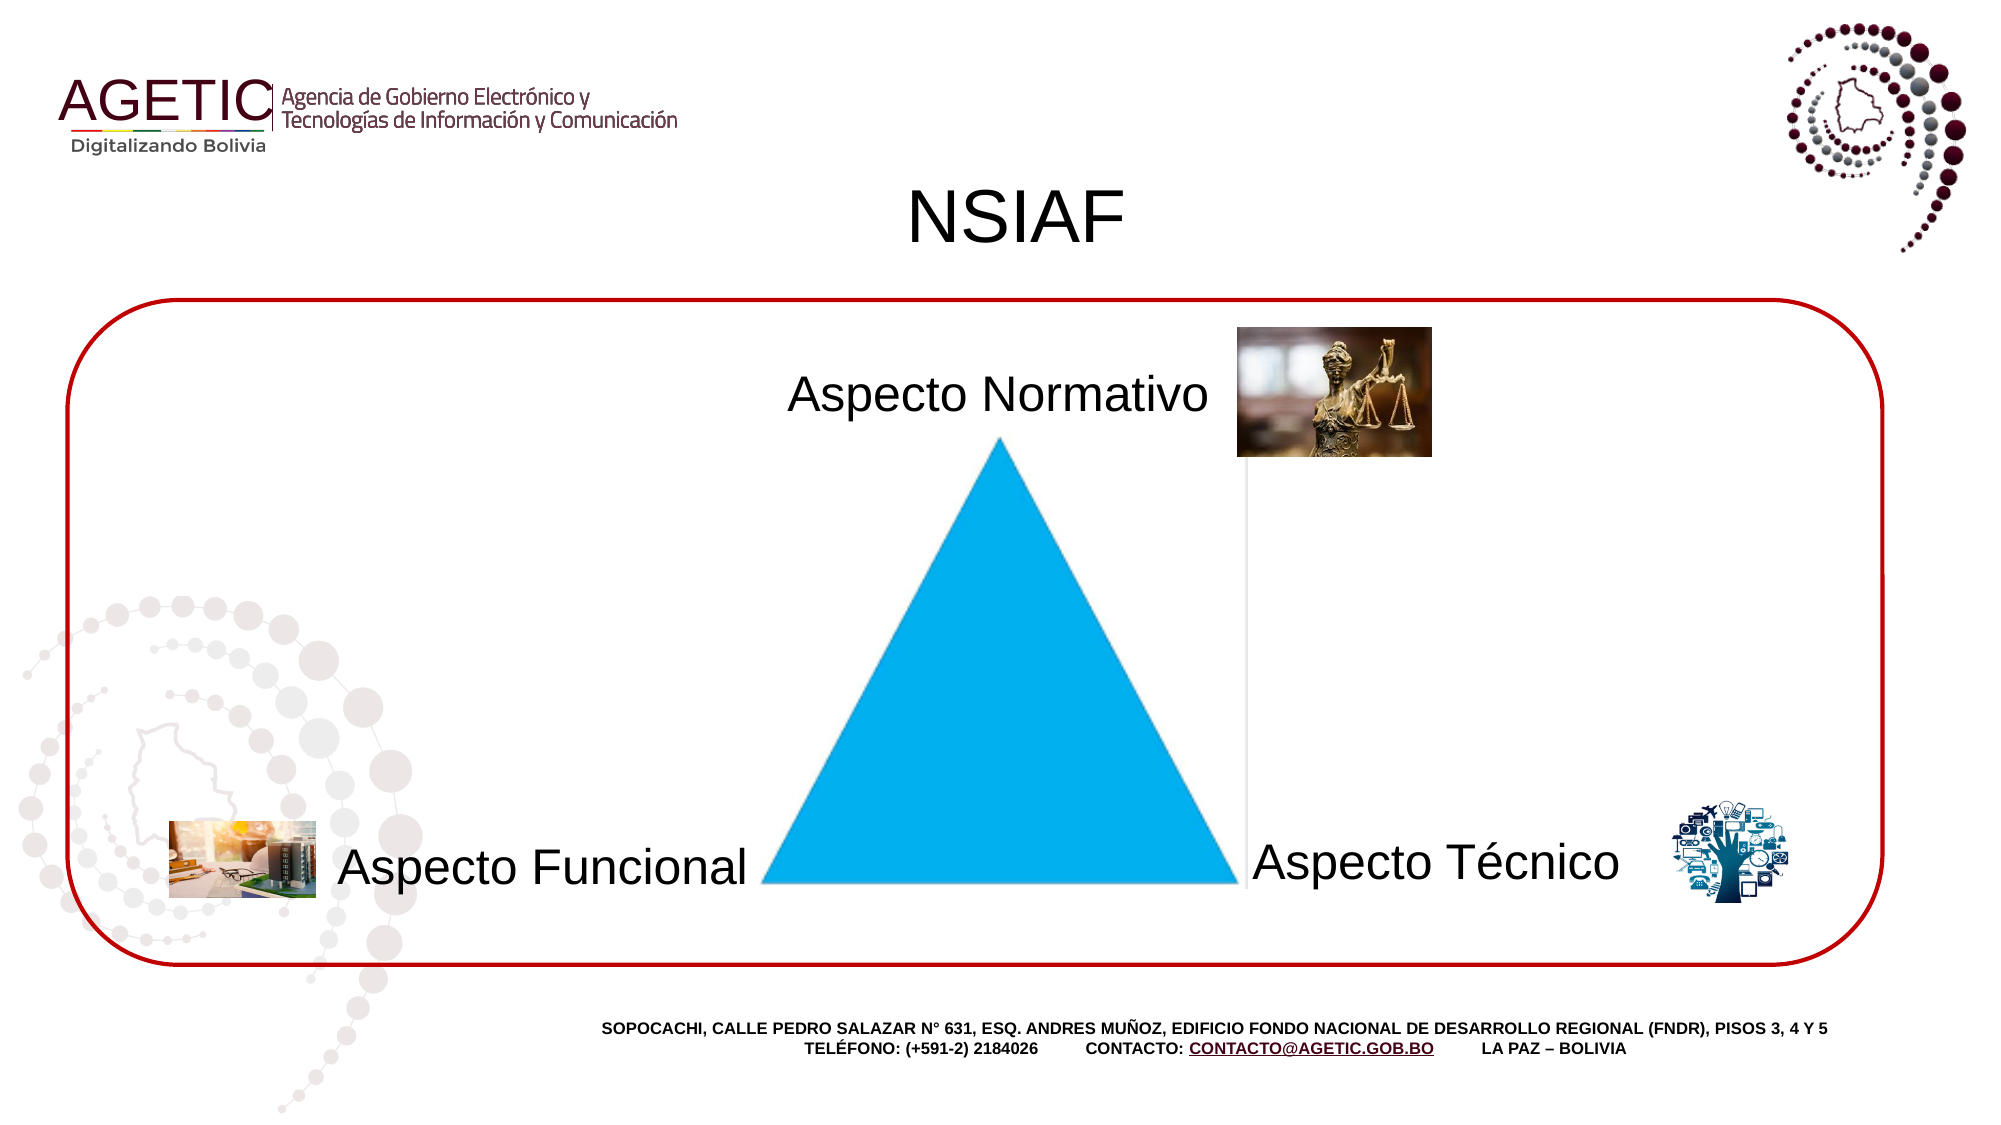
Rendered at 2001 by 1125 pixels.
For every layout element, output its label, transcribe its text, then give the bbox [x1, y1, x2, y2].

text_box [65, 297, 1885, 967]
text_box NSIAF [891, 160, 1200, 265]
picture [1635, 797, 1831, 903]
picture [18, 596, 438, 1115]
picture [69, 44, 677, 186]
picture [1785, 22, 1968, 254]
picture [751, 327, 1432, 890]
picture [169, 821, 317, 898]
